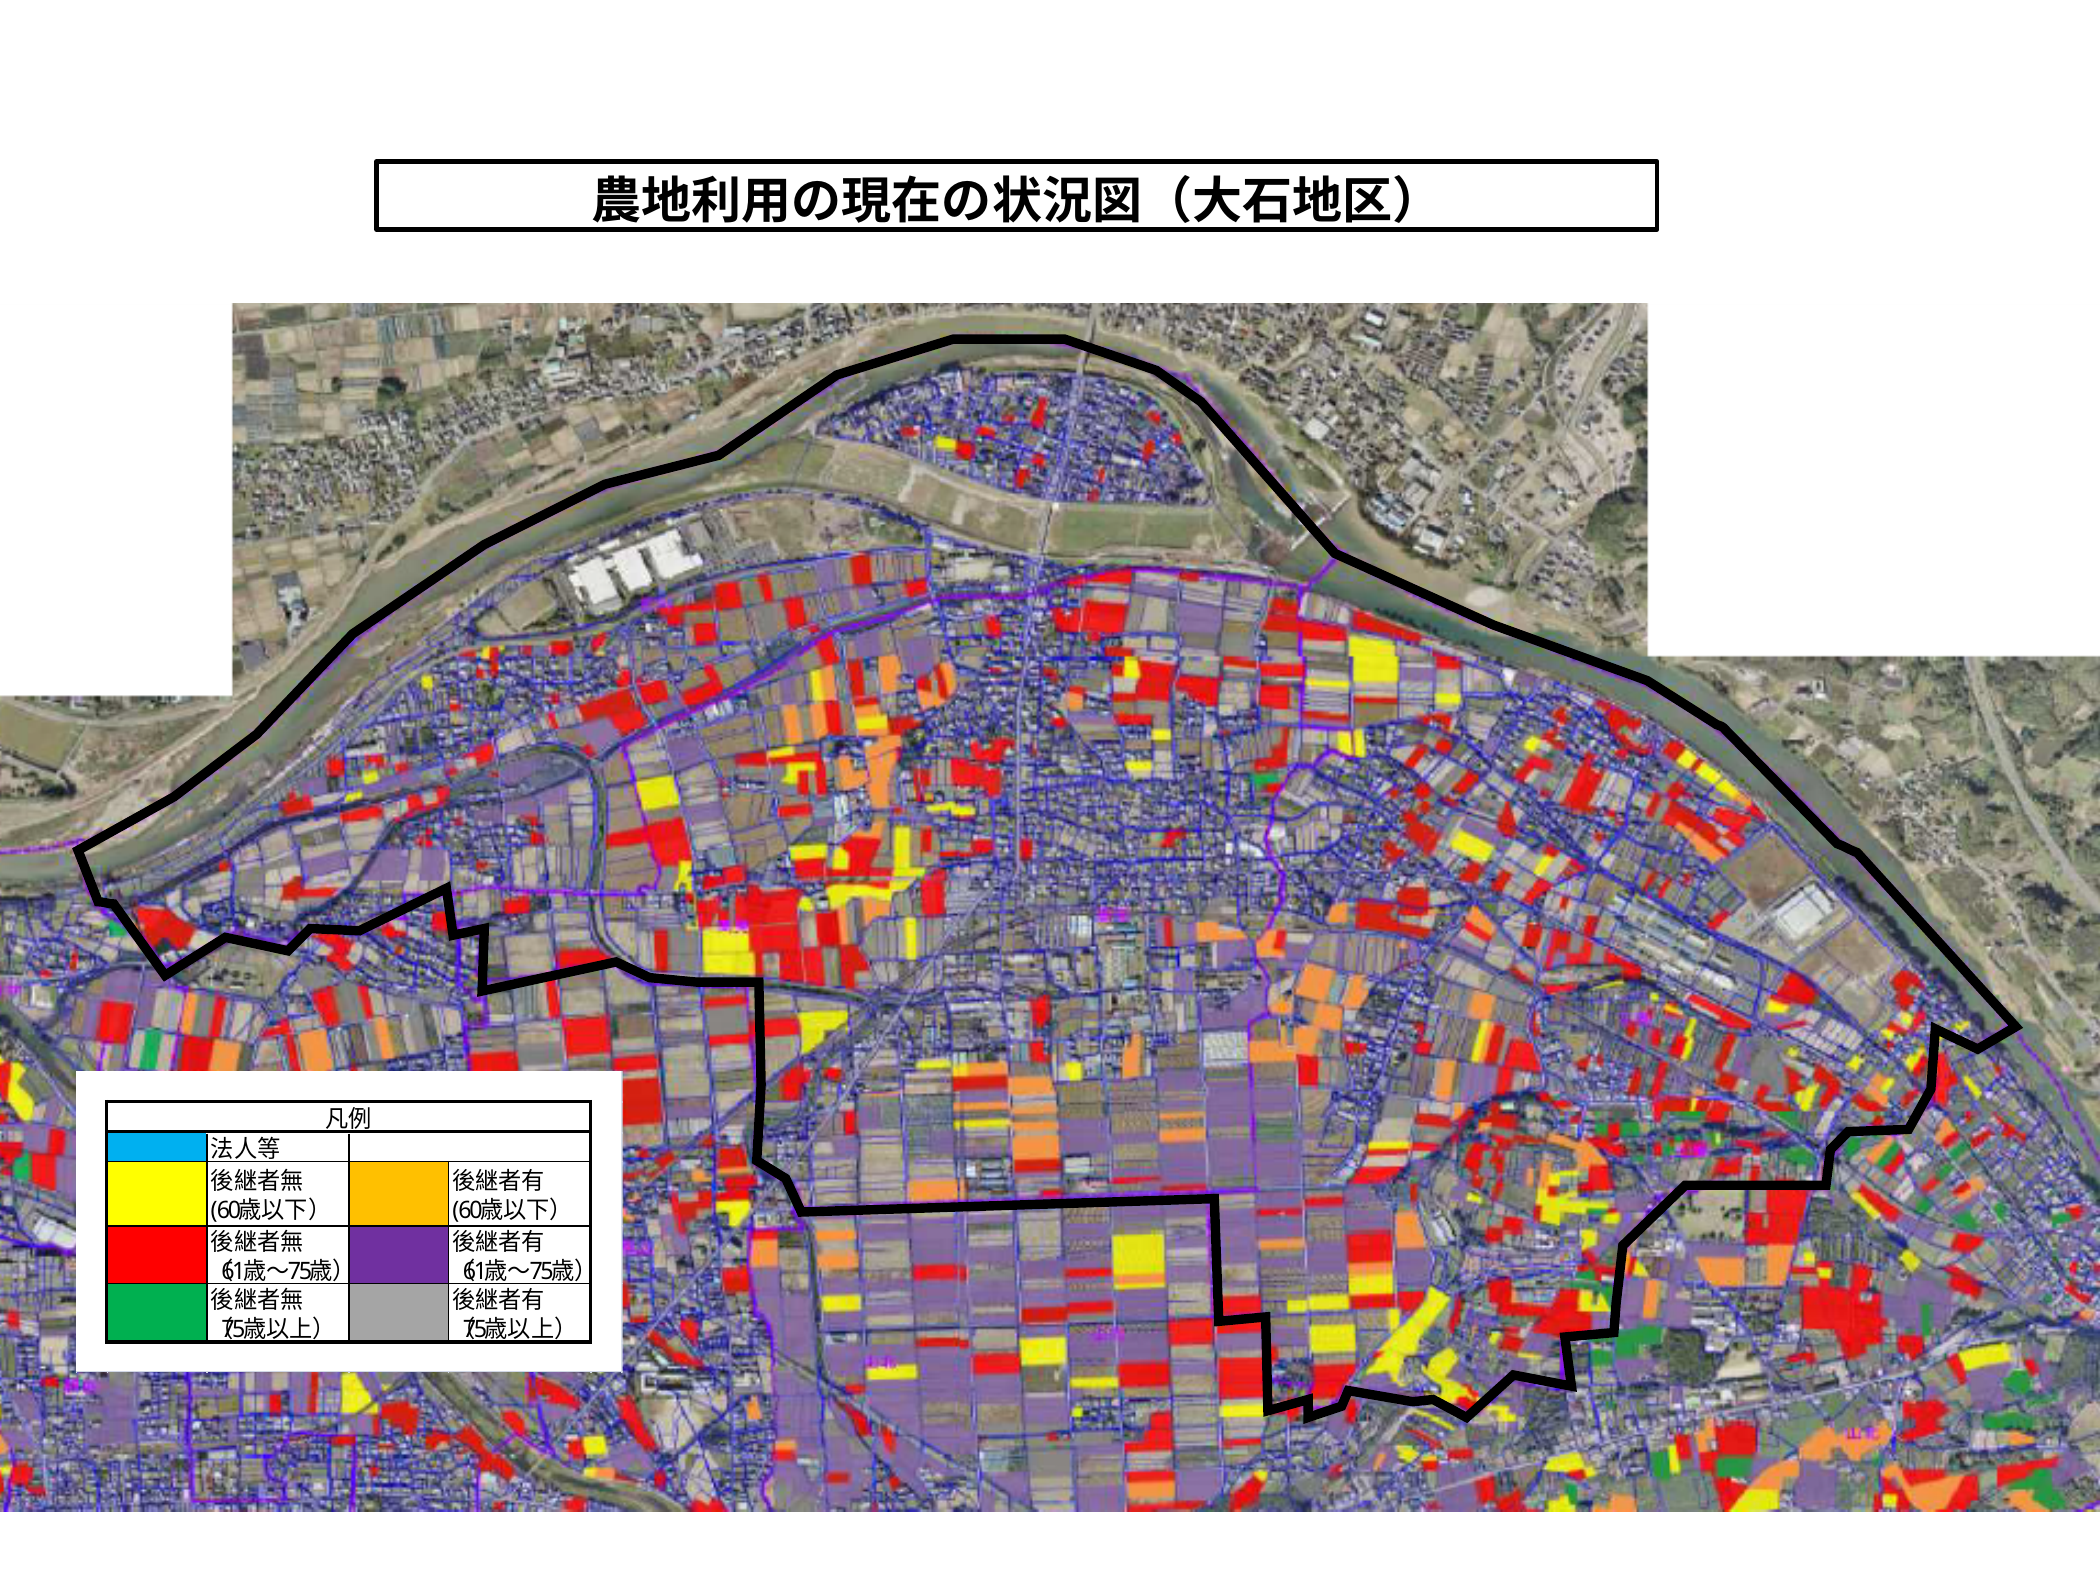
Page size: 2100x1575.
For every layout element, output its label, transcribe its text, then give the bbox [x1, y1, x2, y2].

text_box 農地利用の現在の状況図（大石地区） [376, 161, 1658, 230]
picture [0, 303, 2100, 1512]
